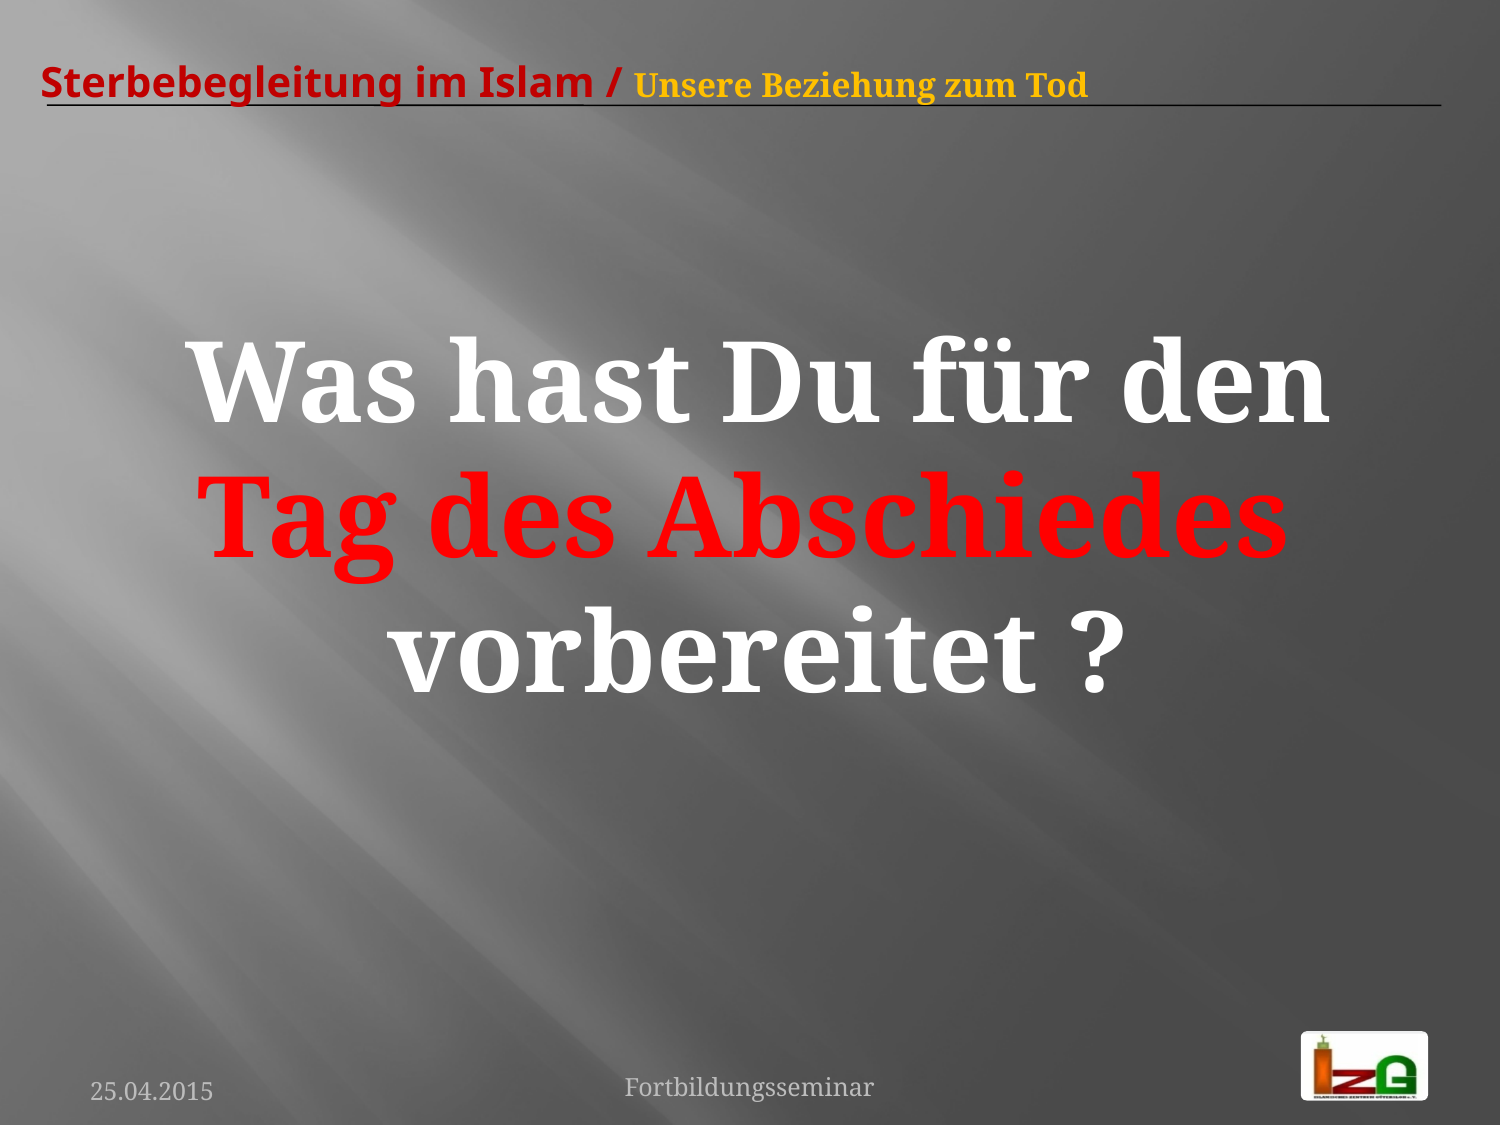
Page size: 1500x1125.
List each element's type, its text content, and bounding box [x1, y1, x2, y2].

text_box Sterbebegleitung im Islam / Unsere Beziehung zum Tod [0, 45, 1425, 118]
text_box Was hast Du für den Tag des Abschiedes vorbereitet ? [0, 128, 1500, 966]
picture [1300, 1030, 1429, 1101]
footer Fortbildungsseminar [512, 1052, 988, 1113]
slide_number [75, 1052, 425, 1113]
slide_number 7 [1299, 1052, 1310, 1113]
